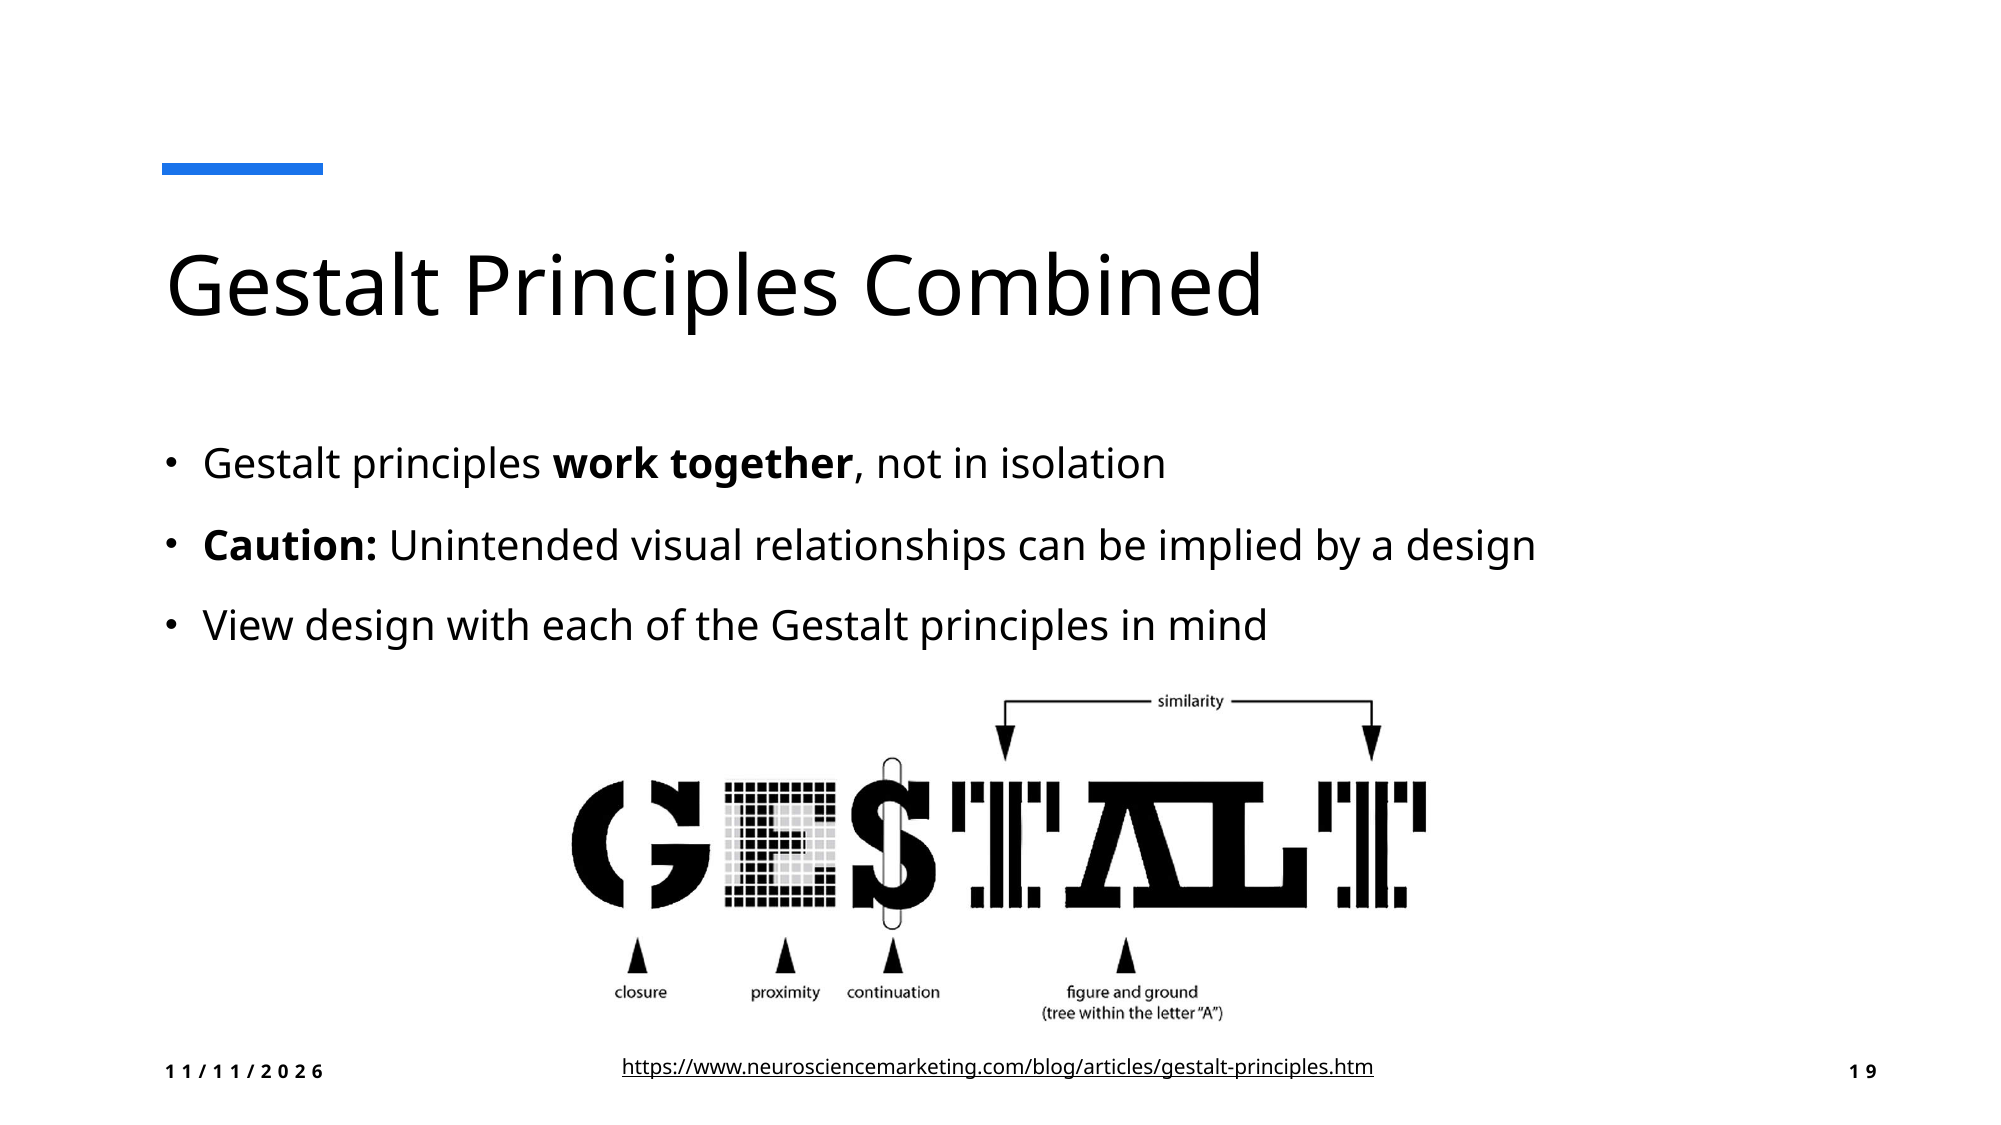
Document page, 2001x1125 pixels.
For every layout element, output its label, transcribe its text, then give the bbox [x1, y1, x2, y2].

slide_number 19 [1772, 1042, 1892, 1103]
list Gestalt principles work together, not in isolation Caution: Unintended visual relationships can be implied by a design View design with each of the Gestalt principles in mind [150, 419, 1850, 975]
footer [1110, 1042, 1772, 1103]
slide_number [149, 1042, 600, 1103]
picture [527, 655, 1471, 1043]
text_box https://www.neurosciencemarketing.com/blog/articles/gestalt-principles.htm [555, 1043, 1447, 1087]
title Gestalt Principles Combined [150, 224, 1850, 419]
